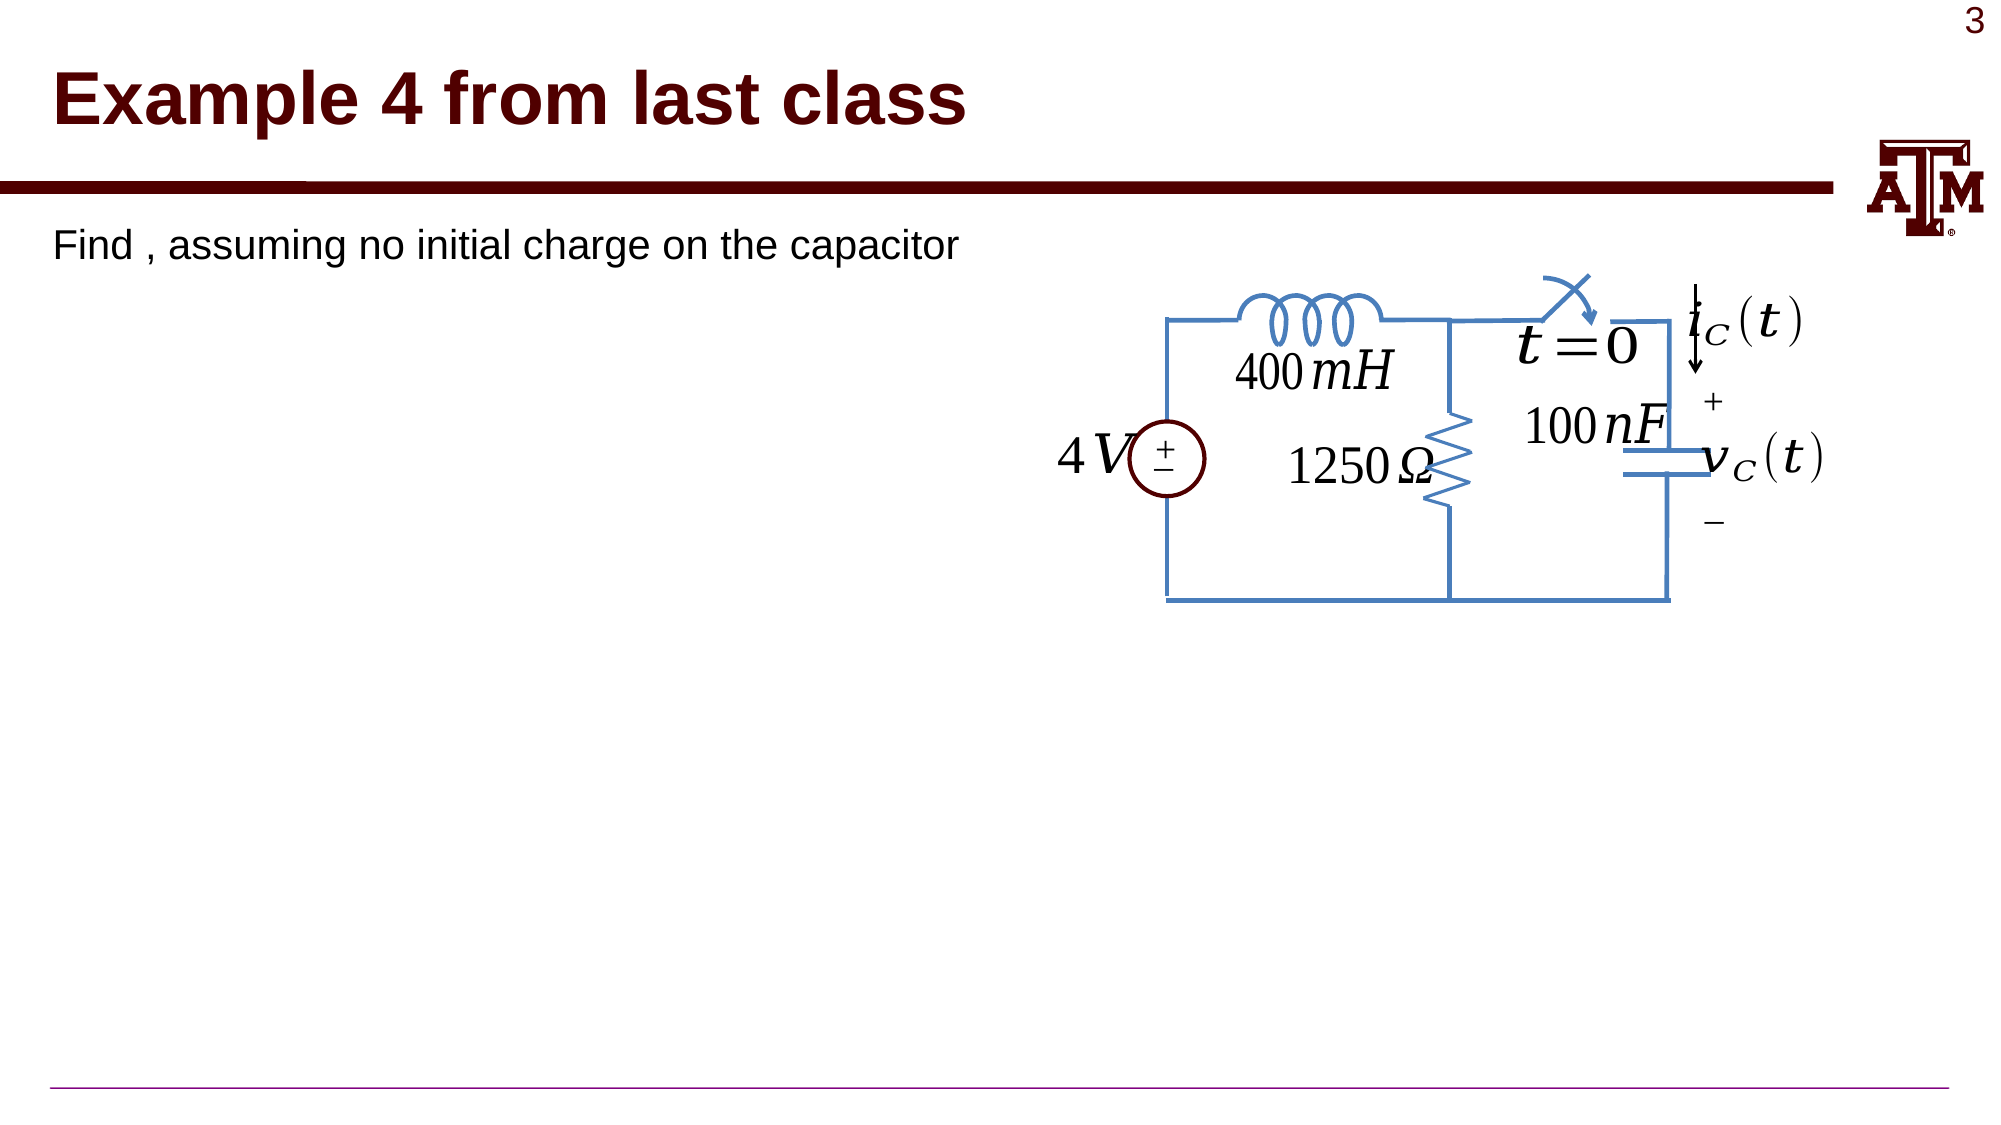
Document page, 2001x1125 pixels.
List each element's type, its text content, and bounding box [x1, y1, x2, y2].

picture [1850, 112, 2000, 263]
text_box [1053, 274, 1828, 603]
title Example 4 from last class [37, 12, 1826, 188]
